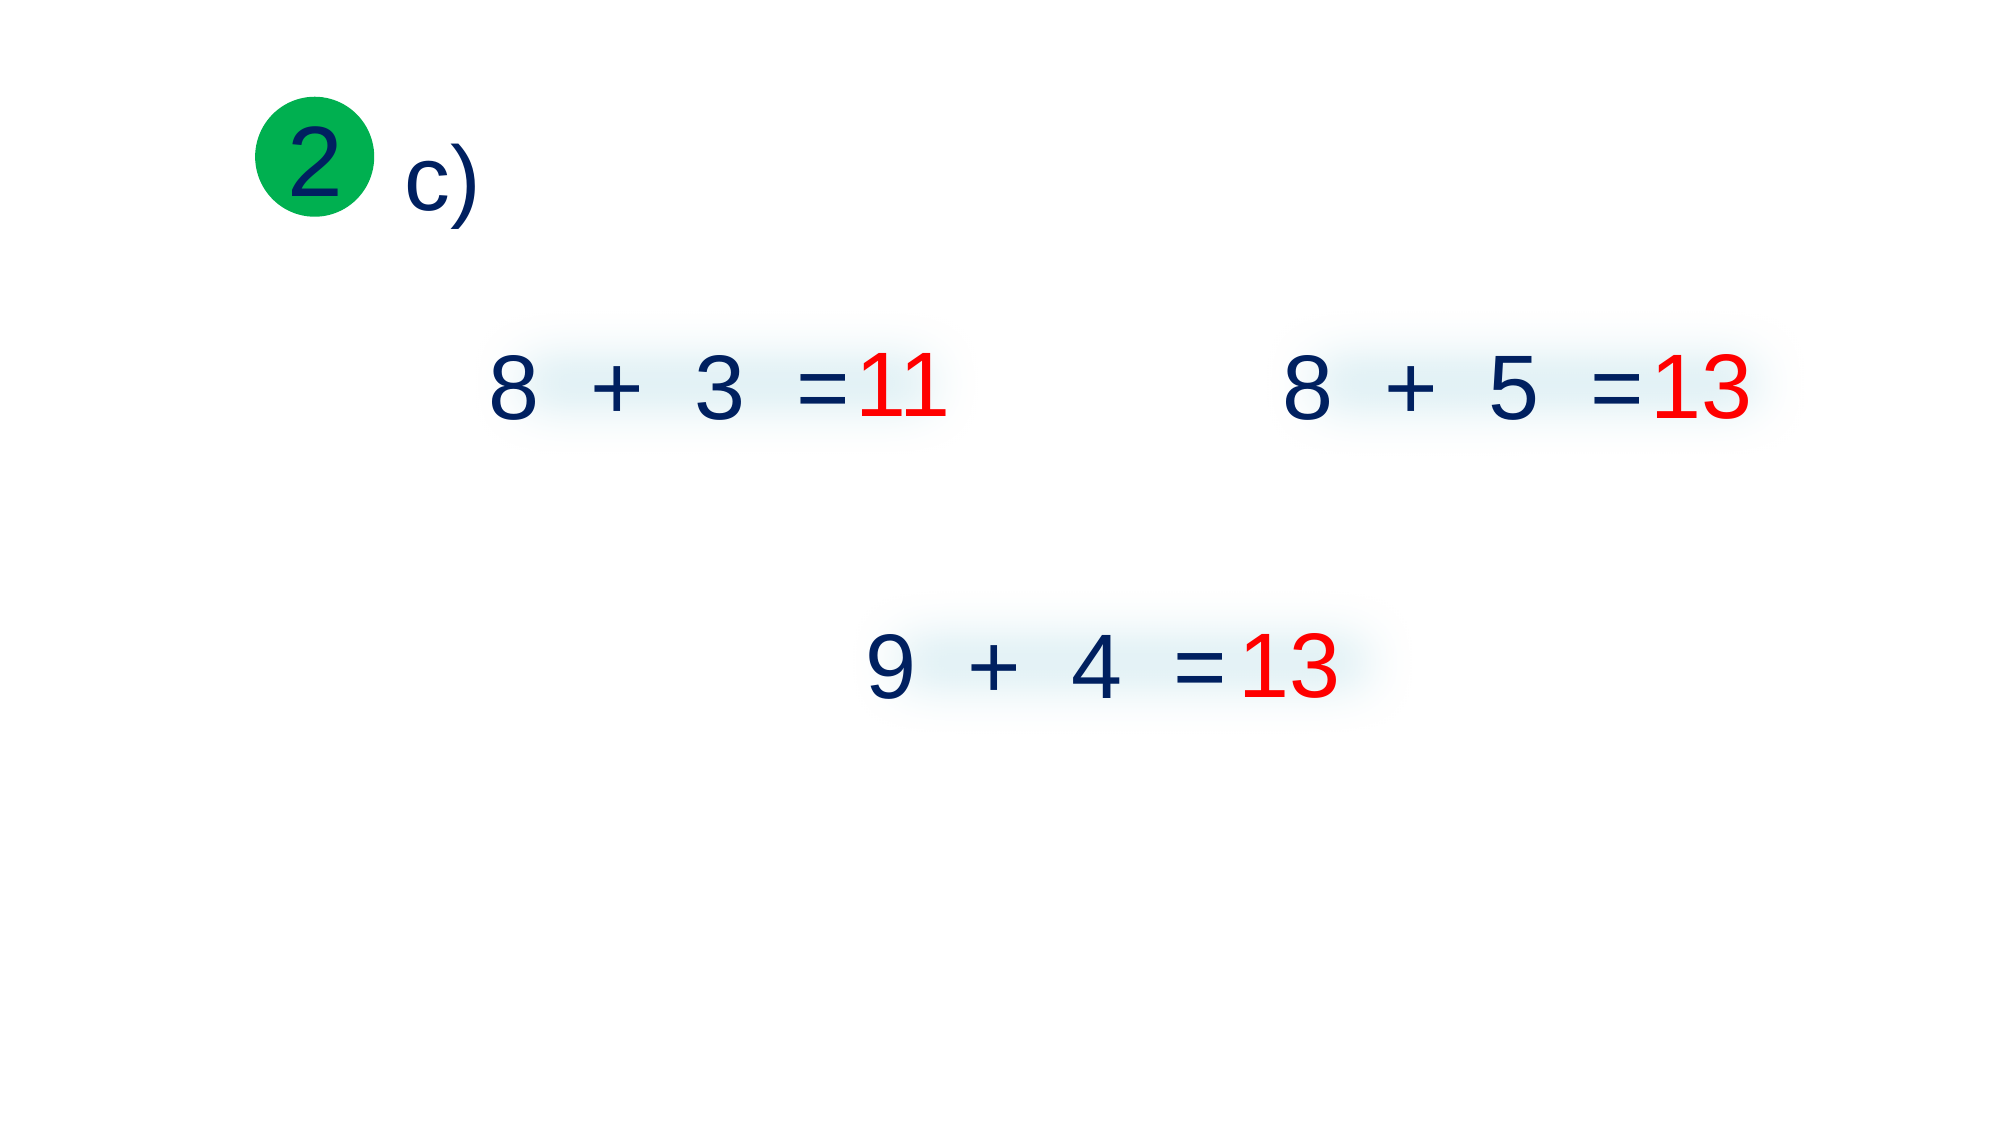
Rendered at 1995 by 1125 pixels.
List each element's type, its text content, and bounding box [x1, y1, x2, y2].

text_box 13 [1223, 598, 1355, 724]
text_box 2 [253, 94, 377, 219]
text_box 11 [840, 317, 966, 442]
text_box 13 [1635, 319, 1768, 445]
text_box c) [389, 111, 660, 236]
